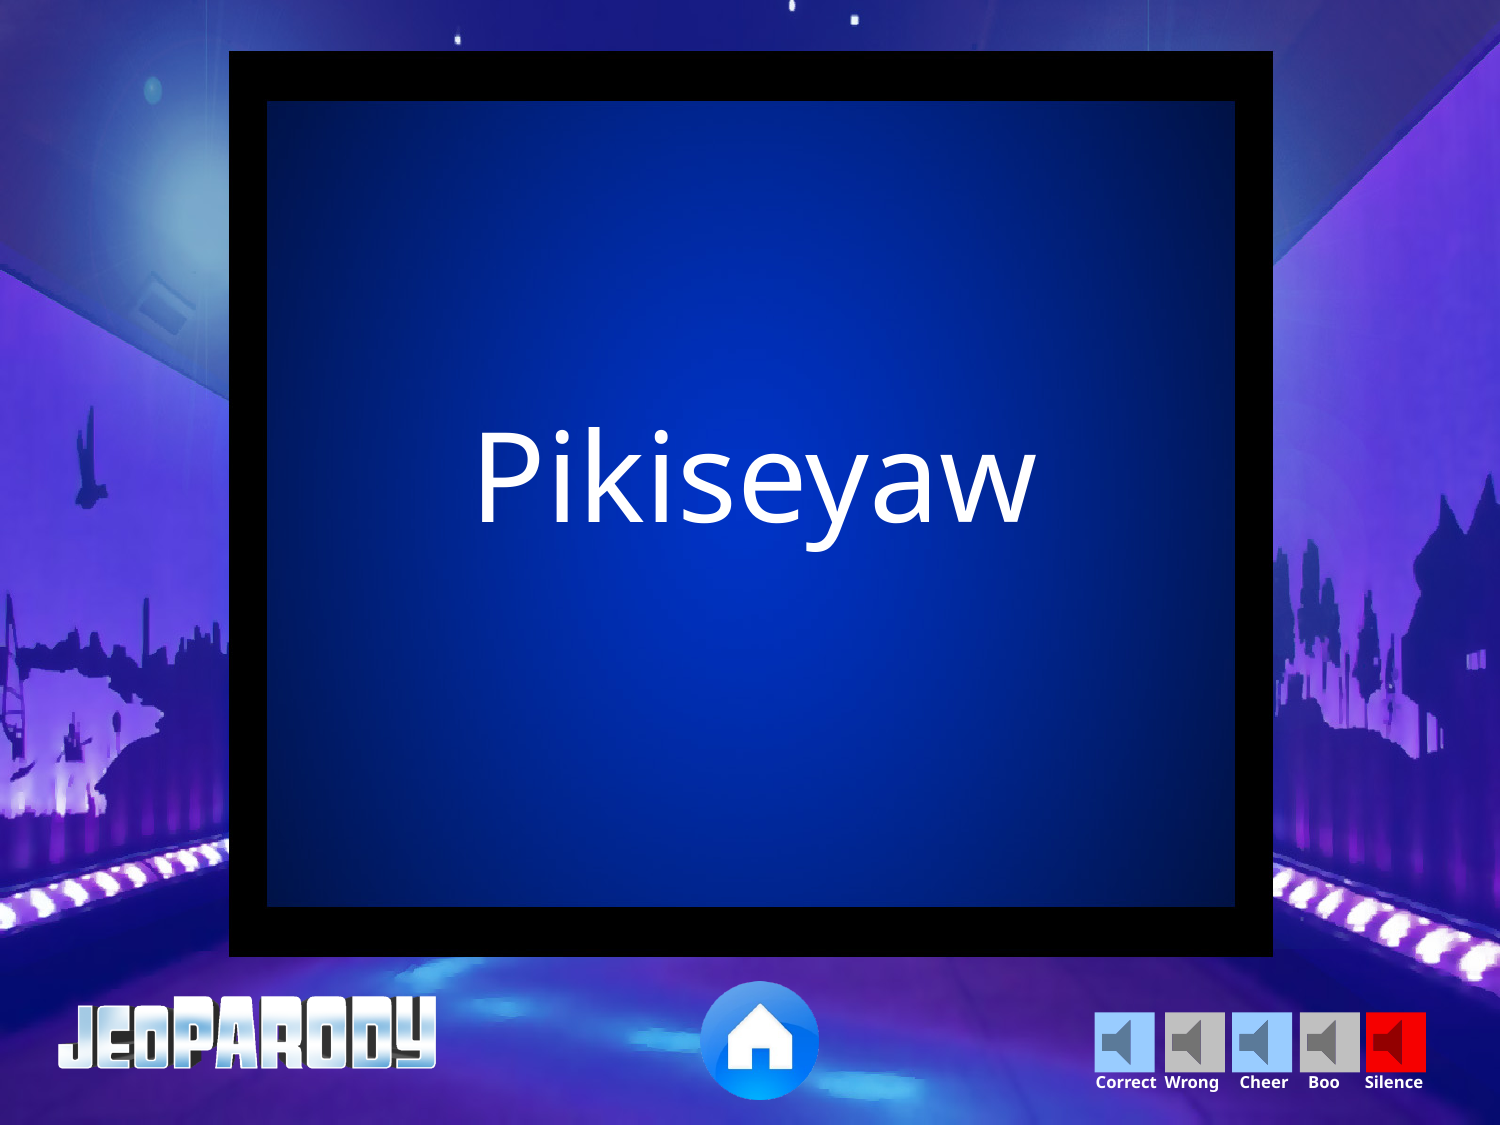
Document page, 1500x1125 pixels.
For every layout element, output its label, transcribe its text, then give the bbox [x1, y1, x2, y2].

picture [0, 0, 1500, 1125]
text_box Pikiseyaw [133, 389, 1375, 555]
